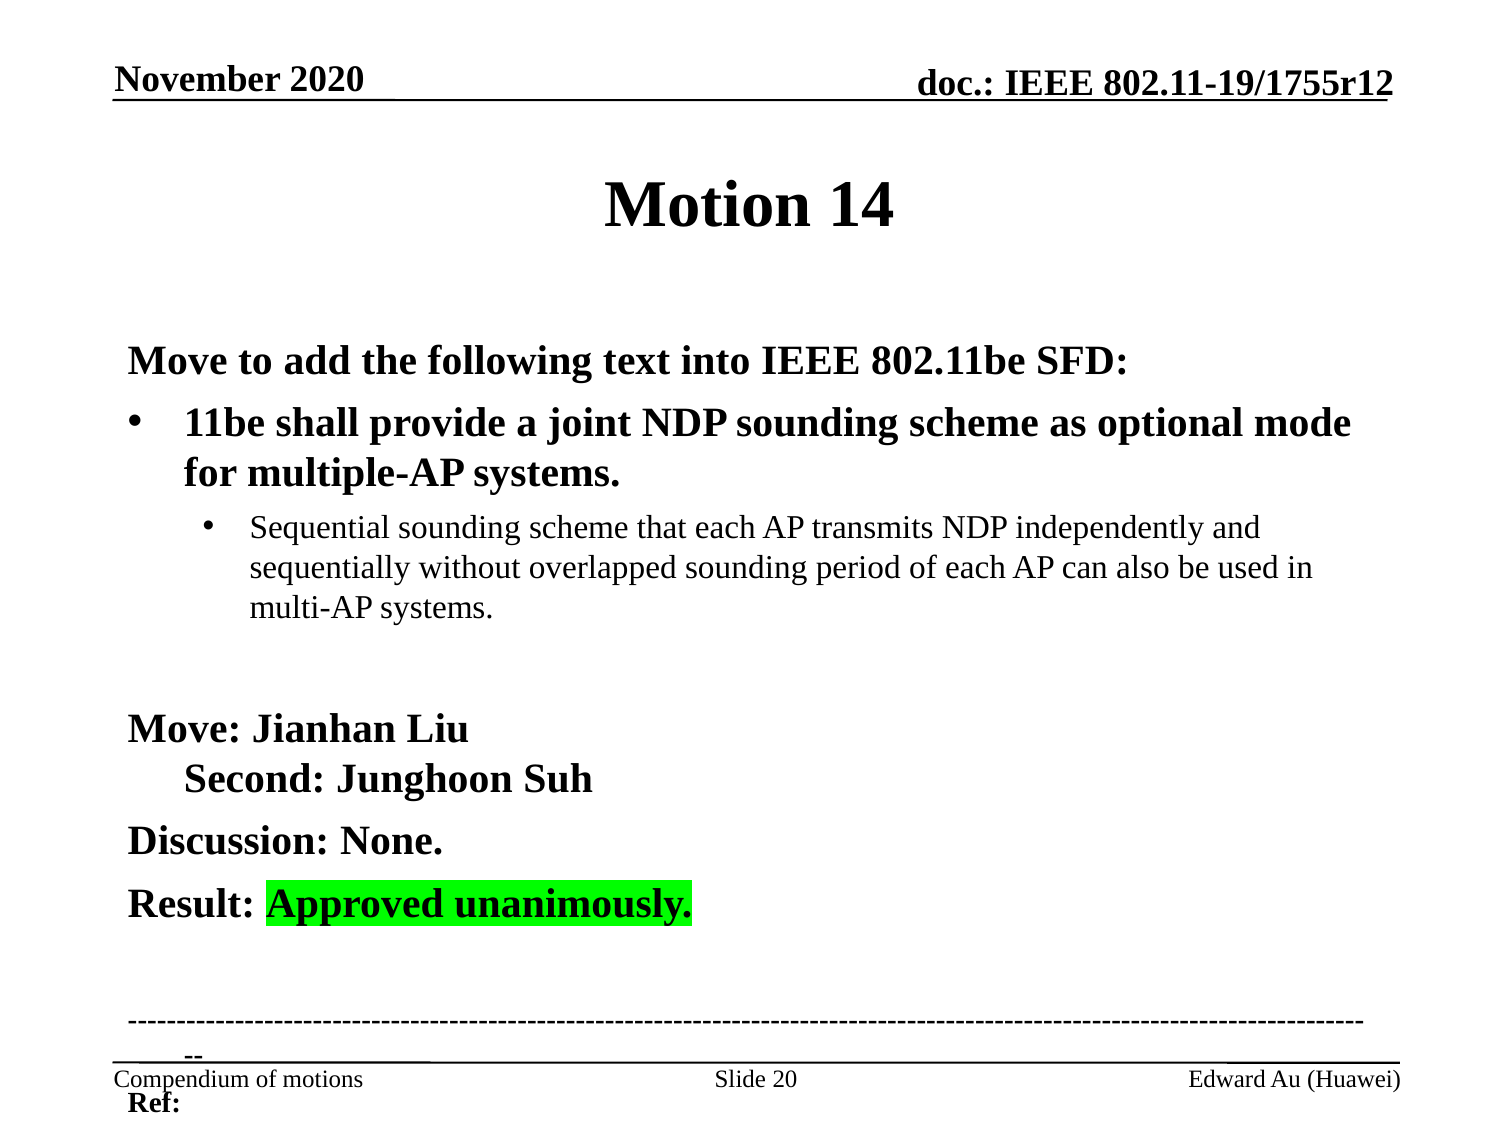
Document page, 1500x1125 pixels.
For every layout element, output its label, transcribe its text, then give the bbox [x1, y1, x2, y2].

list Move to add the following text into IEEE 802.11be SFD: 11be shall provide a joint NDP sounding scheme as optional mode for multiple-AP systems. Sequential sounding scheme that each AP transmits NDP independently and sequentially without overlapped sounding period of each AP can also be used in multi-AP systems. Move: Jianhan Liu Second: Junghoon Suh Discussion: None. Result: Approved unanimously. --------------------------------------------------------------------------------------------------------------------------------- Ref: https://mentor.ieee.org/802.11/dcn/19/11-19-1593-03-00be-joint-sounding-for-multi-ap-systems.pptx [112, 324, 1388, 1063]
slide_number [114, 54, 423, 100]
slide_number Slide 20 [712, 1061, 800, 1123]
footer Edward Au (Huawei) [878, 1061, 1402, 1093]
title Motion 14 [112, 112, 1388, 288]
